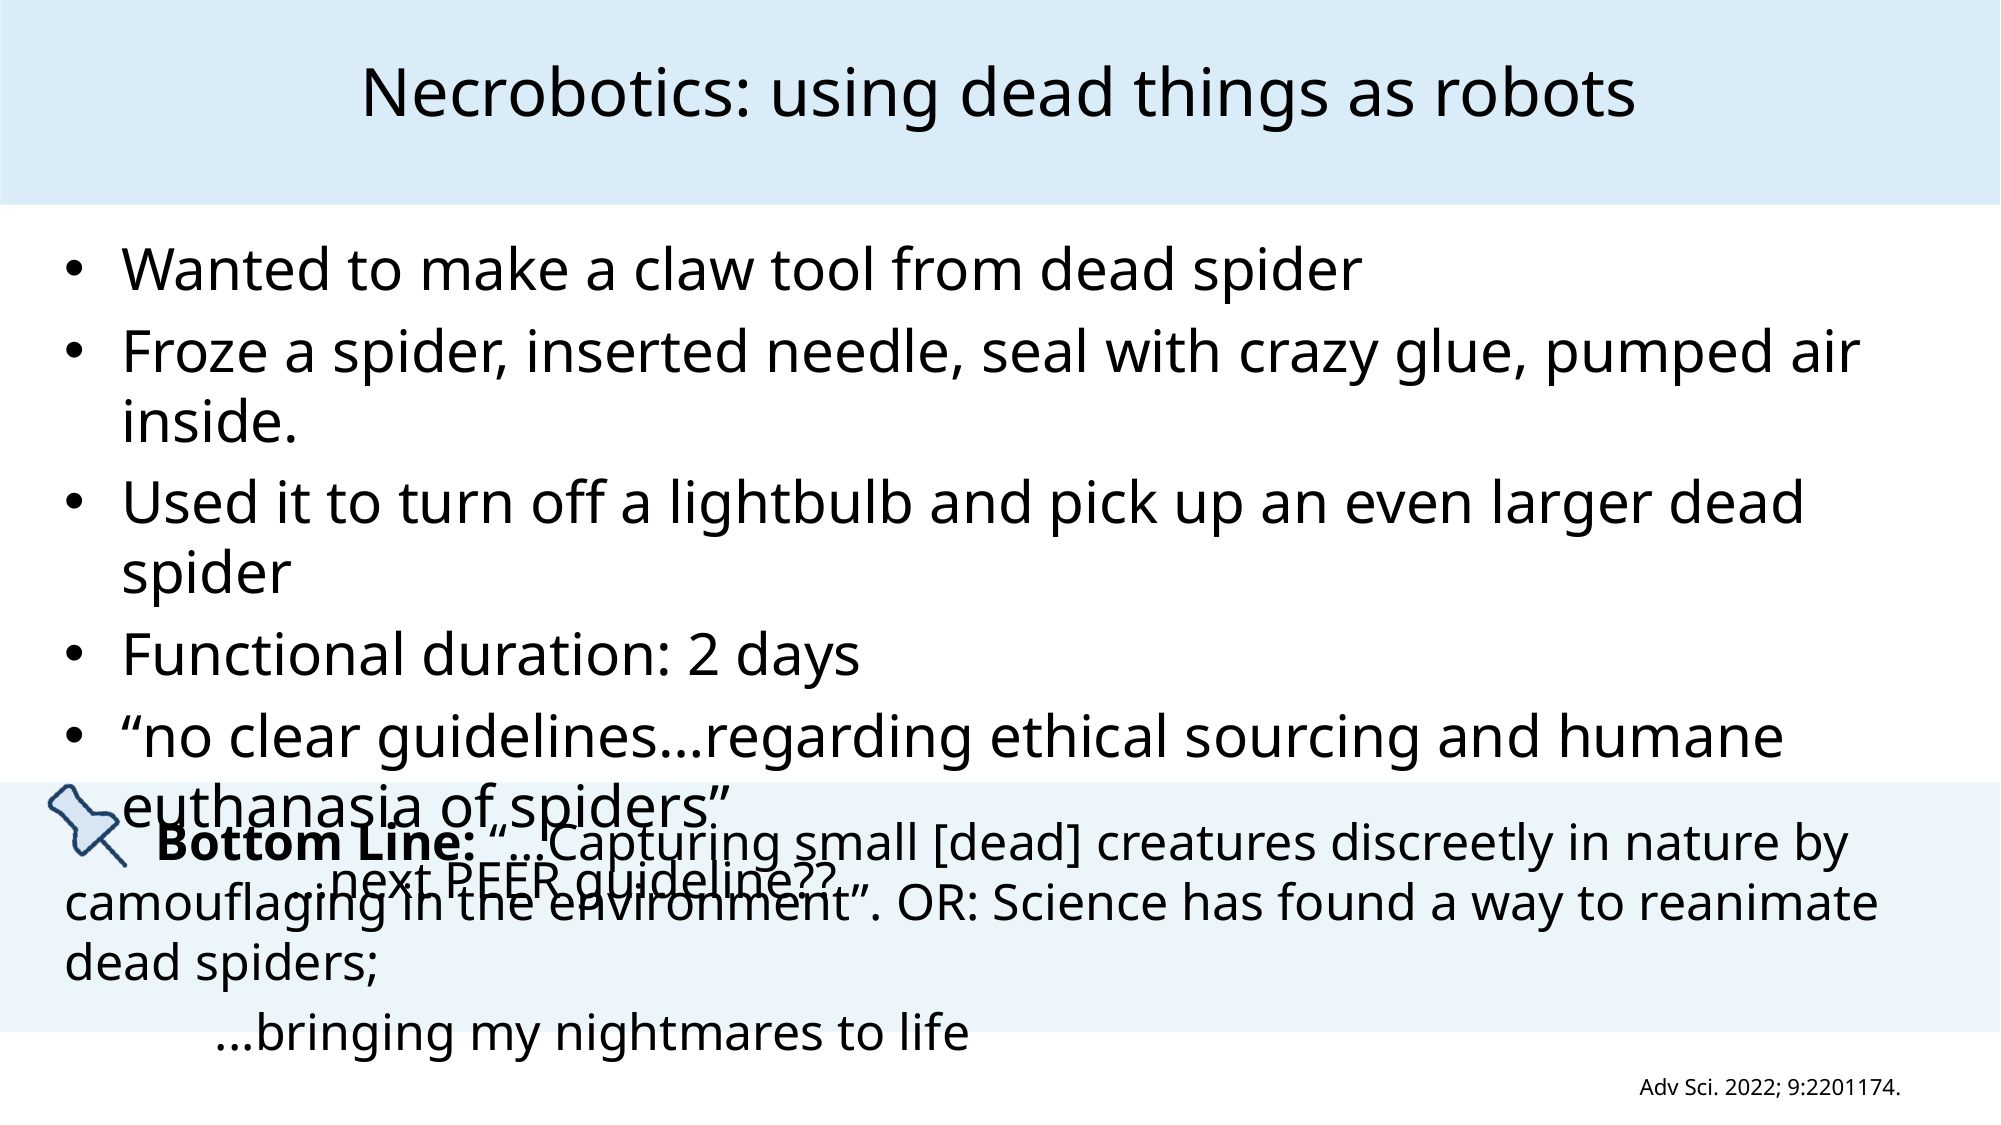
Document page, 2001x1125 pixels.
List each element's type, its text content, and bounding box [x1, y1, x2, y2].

text_box [0, 781, 2000, 1033]
text_box [0, 0, 2000, 206]
text_box Adv Sci. 2022; 9:2201174. [916, 1065, 1917, 1107]
picture [34, 768, 147, 885]
text_box Necrobotics: using dead things as robots [174, 42, 1825, 138]
text_box [41, 1033, 560, 1115]
